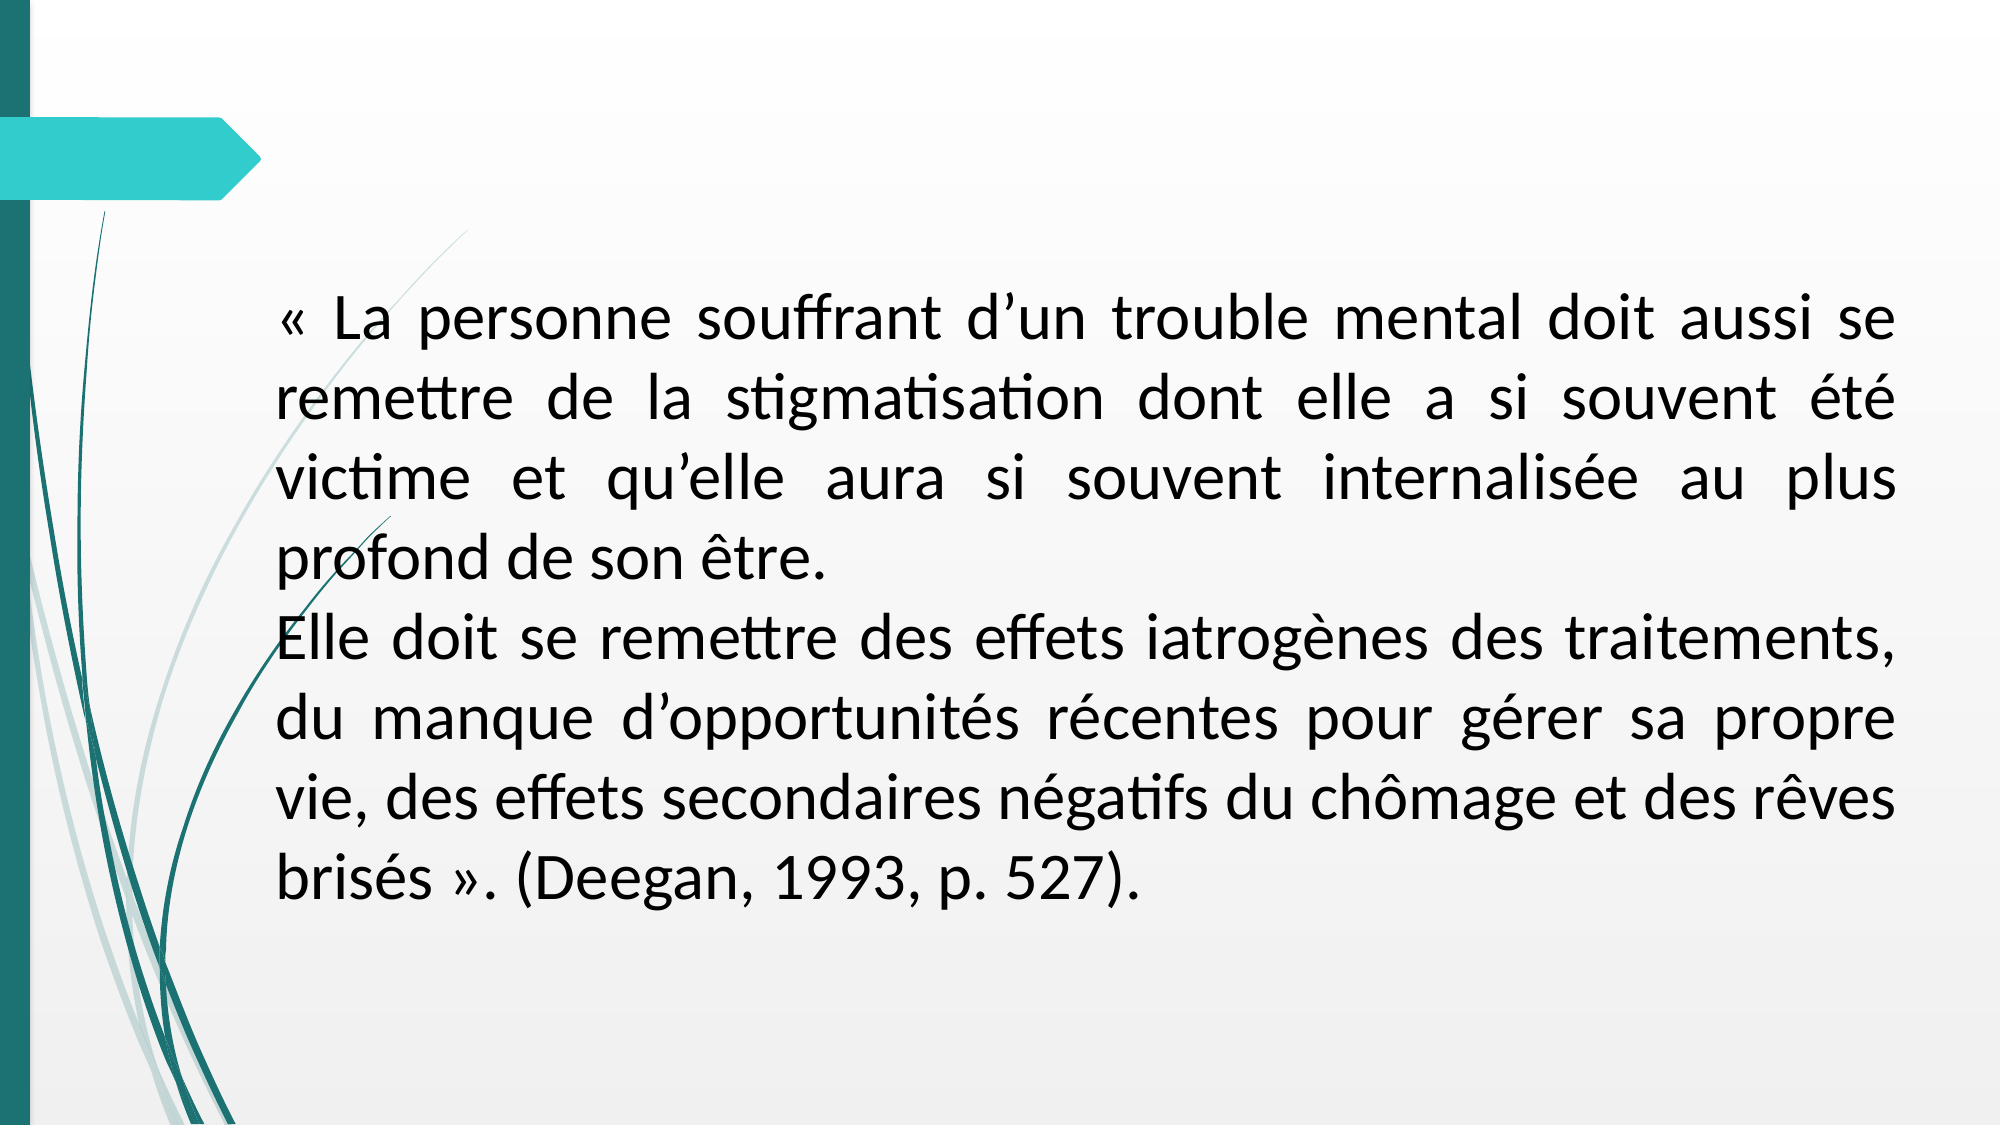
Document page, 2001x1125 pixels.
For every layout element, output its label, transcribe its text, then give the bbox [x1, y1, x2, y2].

text_box « La personne souffrant d’un trouble mental doit aussi se remettre de la stigmatisation dont elle a si souvent été victime et qu’elle aura si souvent internalisée au plus profond de son être. Elle doit se remettre des effets iatrogènes des traitements, du manque d’opportunités récentes pour gérer sa propre vie, des effets secondaires négatifs du chômage et des rêves brisés ». (Deegan, 1993, p. 527). [260, 265, 1914, 920]
